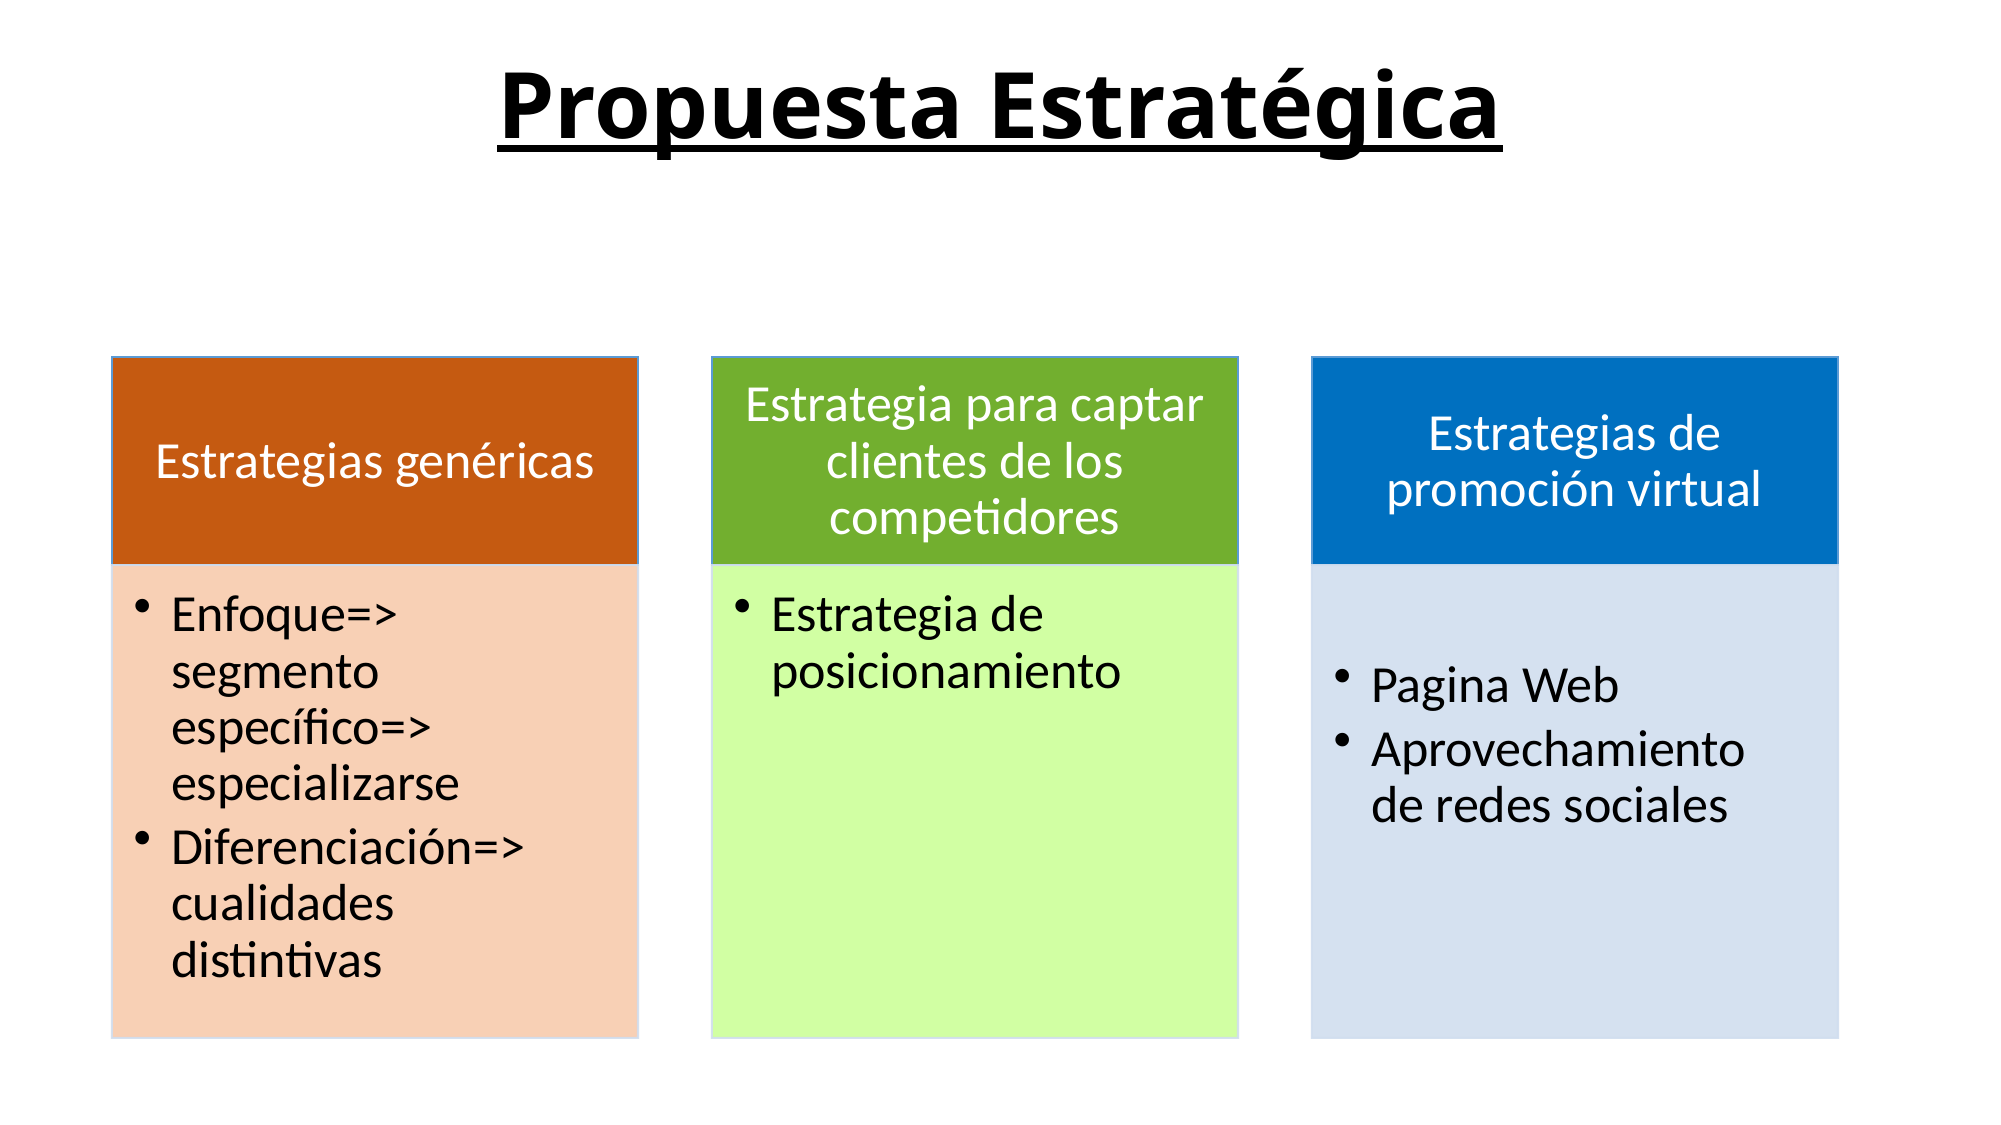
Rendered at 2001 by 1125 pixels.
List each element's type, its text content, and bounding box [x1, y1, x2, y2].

title Propuesta Estratégica [137, 0, 1863, 218]
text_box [111, 270, 1839, 1125]
